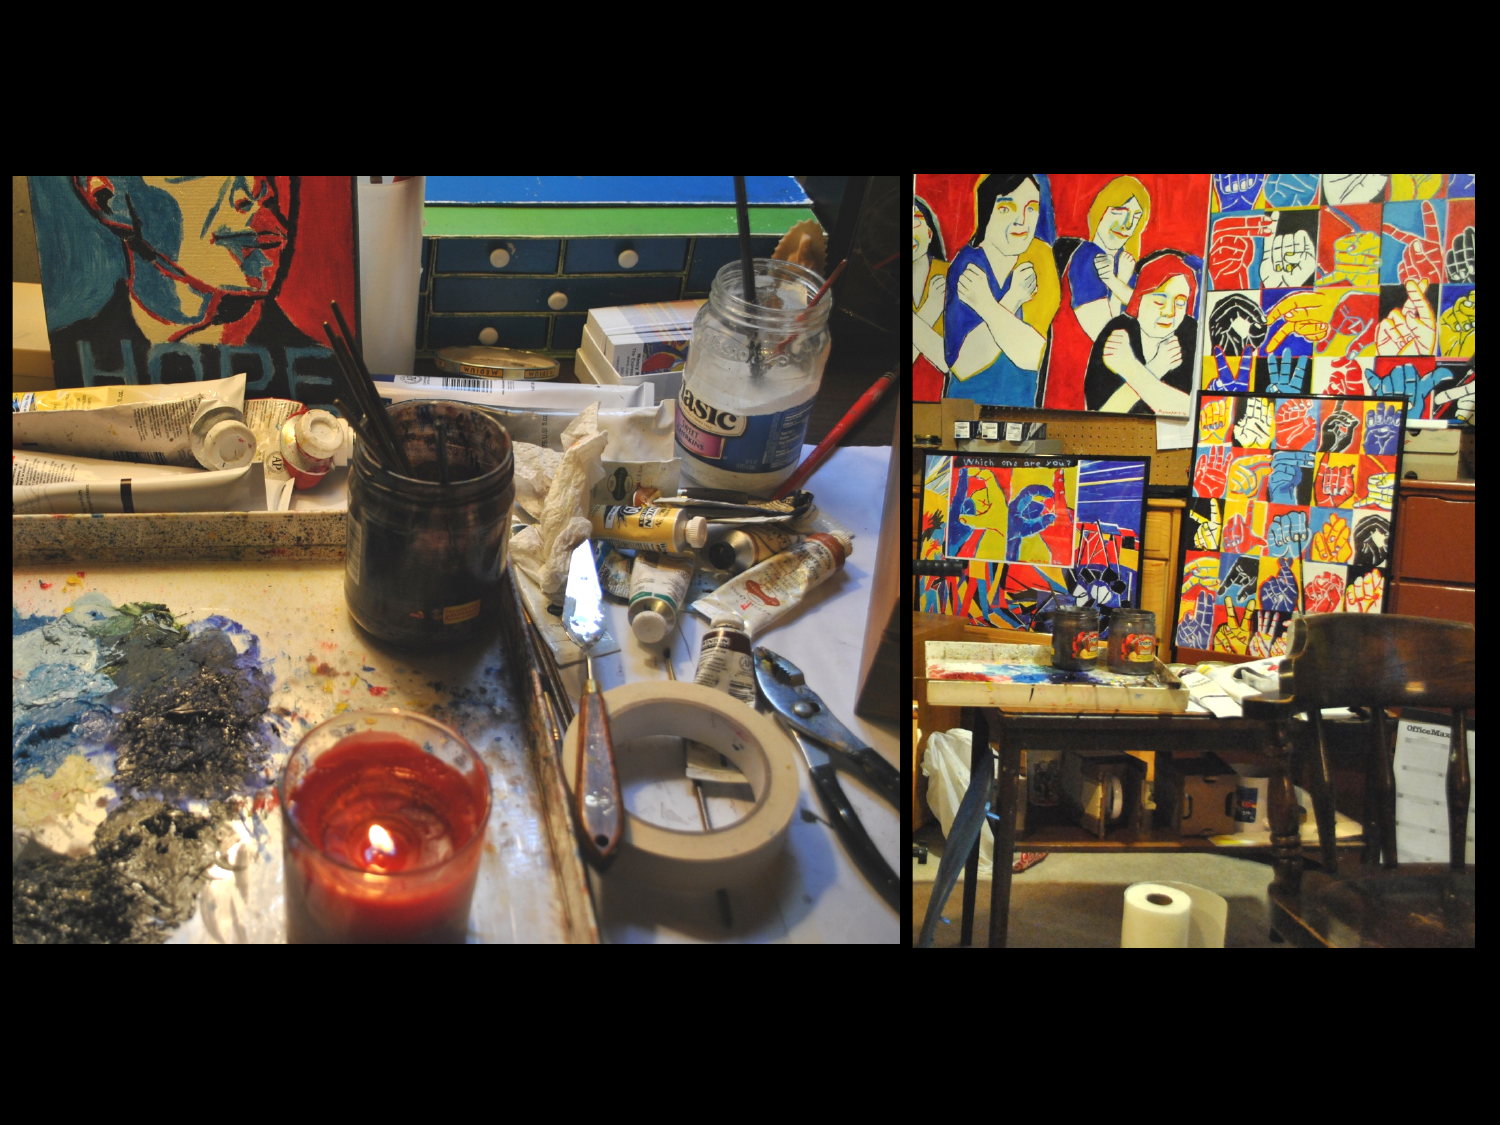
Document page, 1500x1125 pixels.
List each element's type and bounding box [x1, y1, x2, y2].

picture [12, 175, 901, 944]
list [912, 174, 1476, 948]
